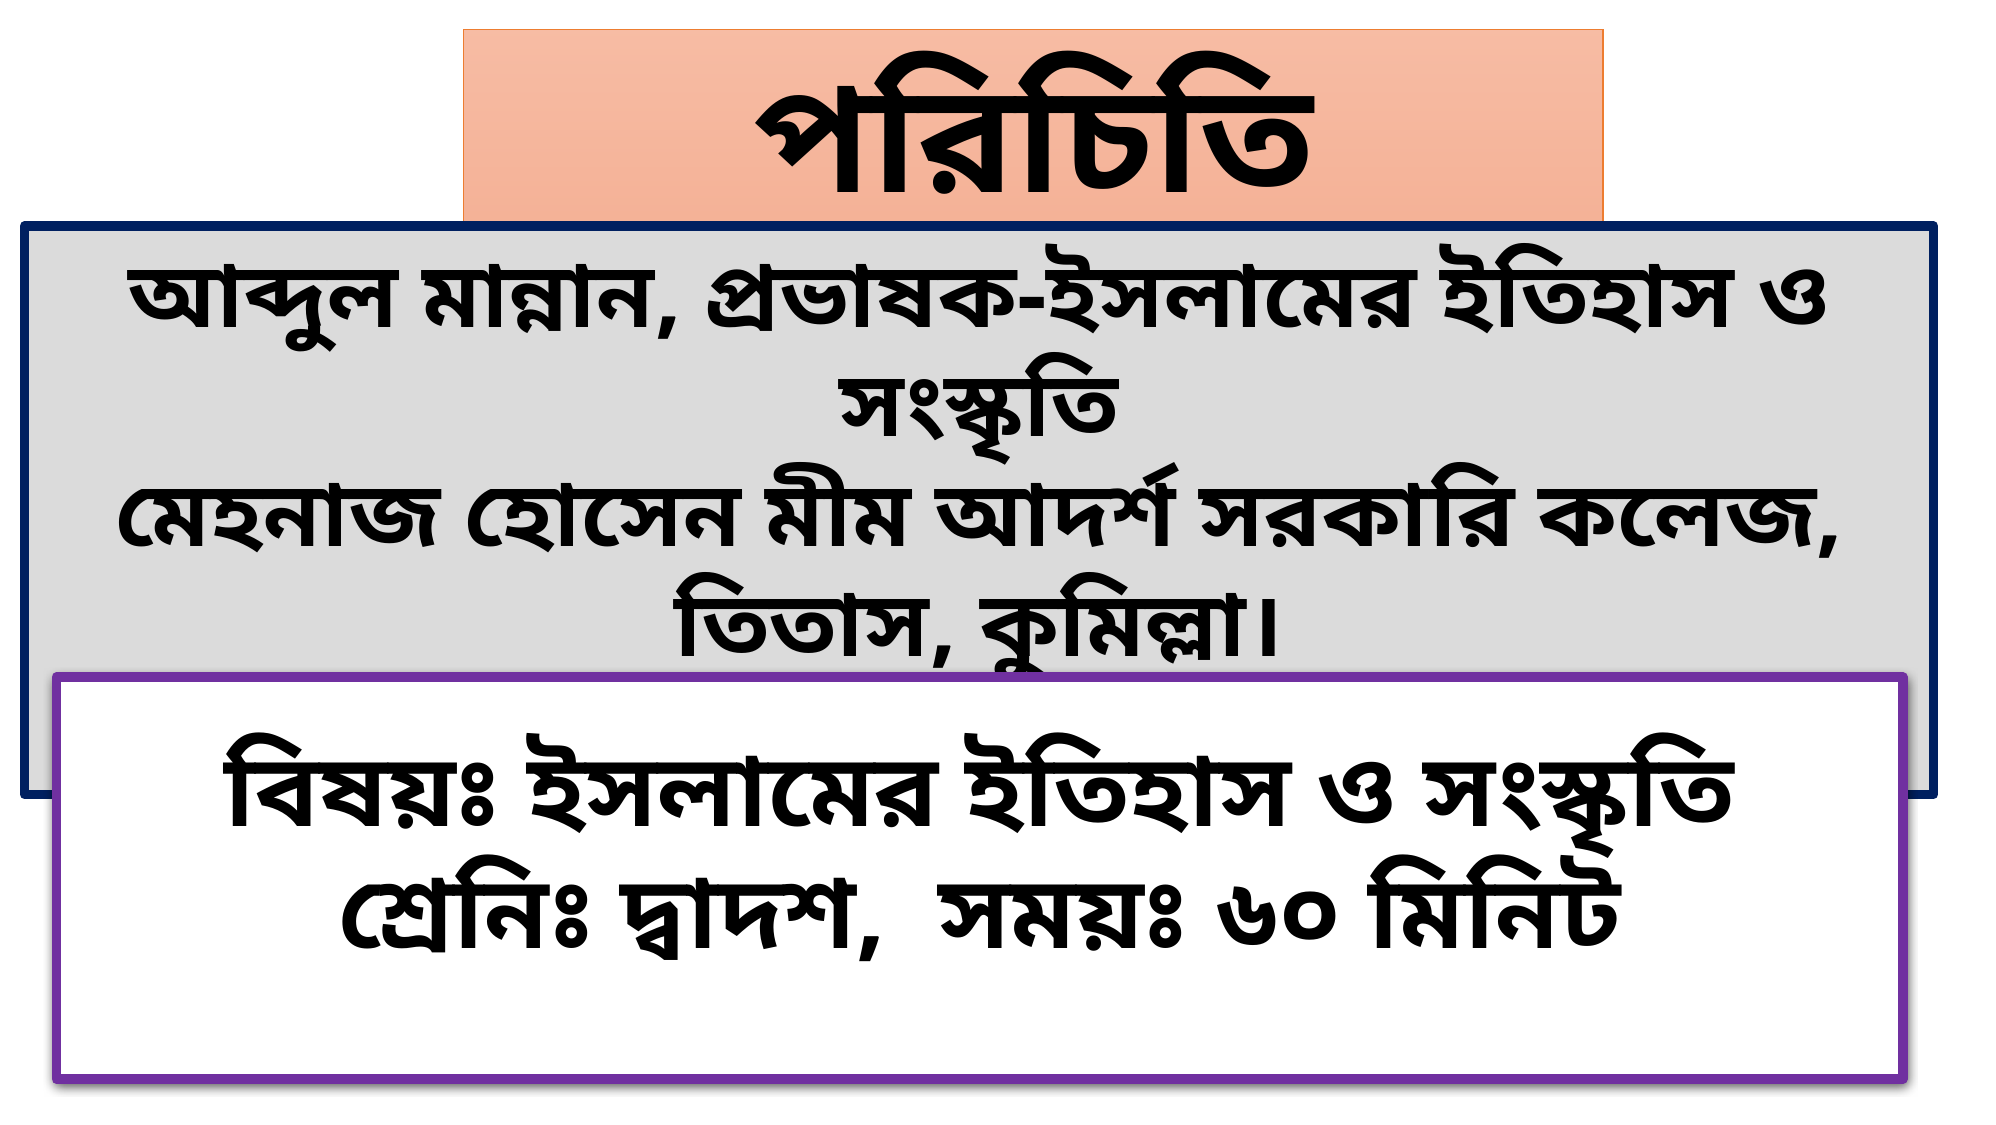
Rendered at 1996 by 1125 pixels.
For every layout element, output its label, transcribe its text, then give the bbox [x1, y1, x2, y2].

text_box আব্দুল মান্নান, প্রভাষক-ইসলামের ইতিহাস ও সংস্কৃতি মেহনাজ হোসেন মীম আদর্শ সরকারি কলেজ, তিতাস, কুমিল্লা। 01958-372223 [24, 226, 1934, 795]
text_box বিষয়ঃ ইসলামের ইতিহাস ও সংস্কৃতি শ্রেনিঃ দ্বাদশ, সময়ঃ ৬০ মিনিট [56, 677, 1903, 1080]
text_box পরিচিতি [463, 29, 1604, 226]
